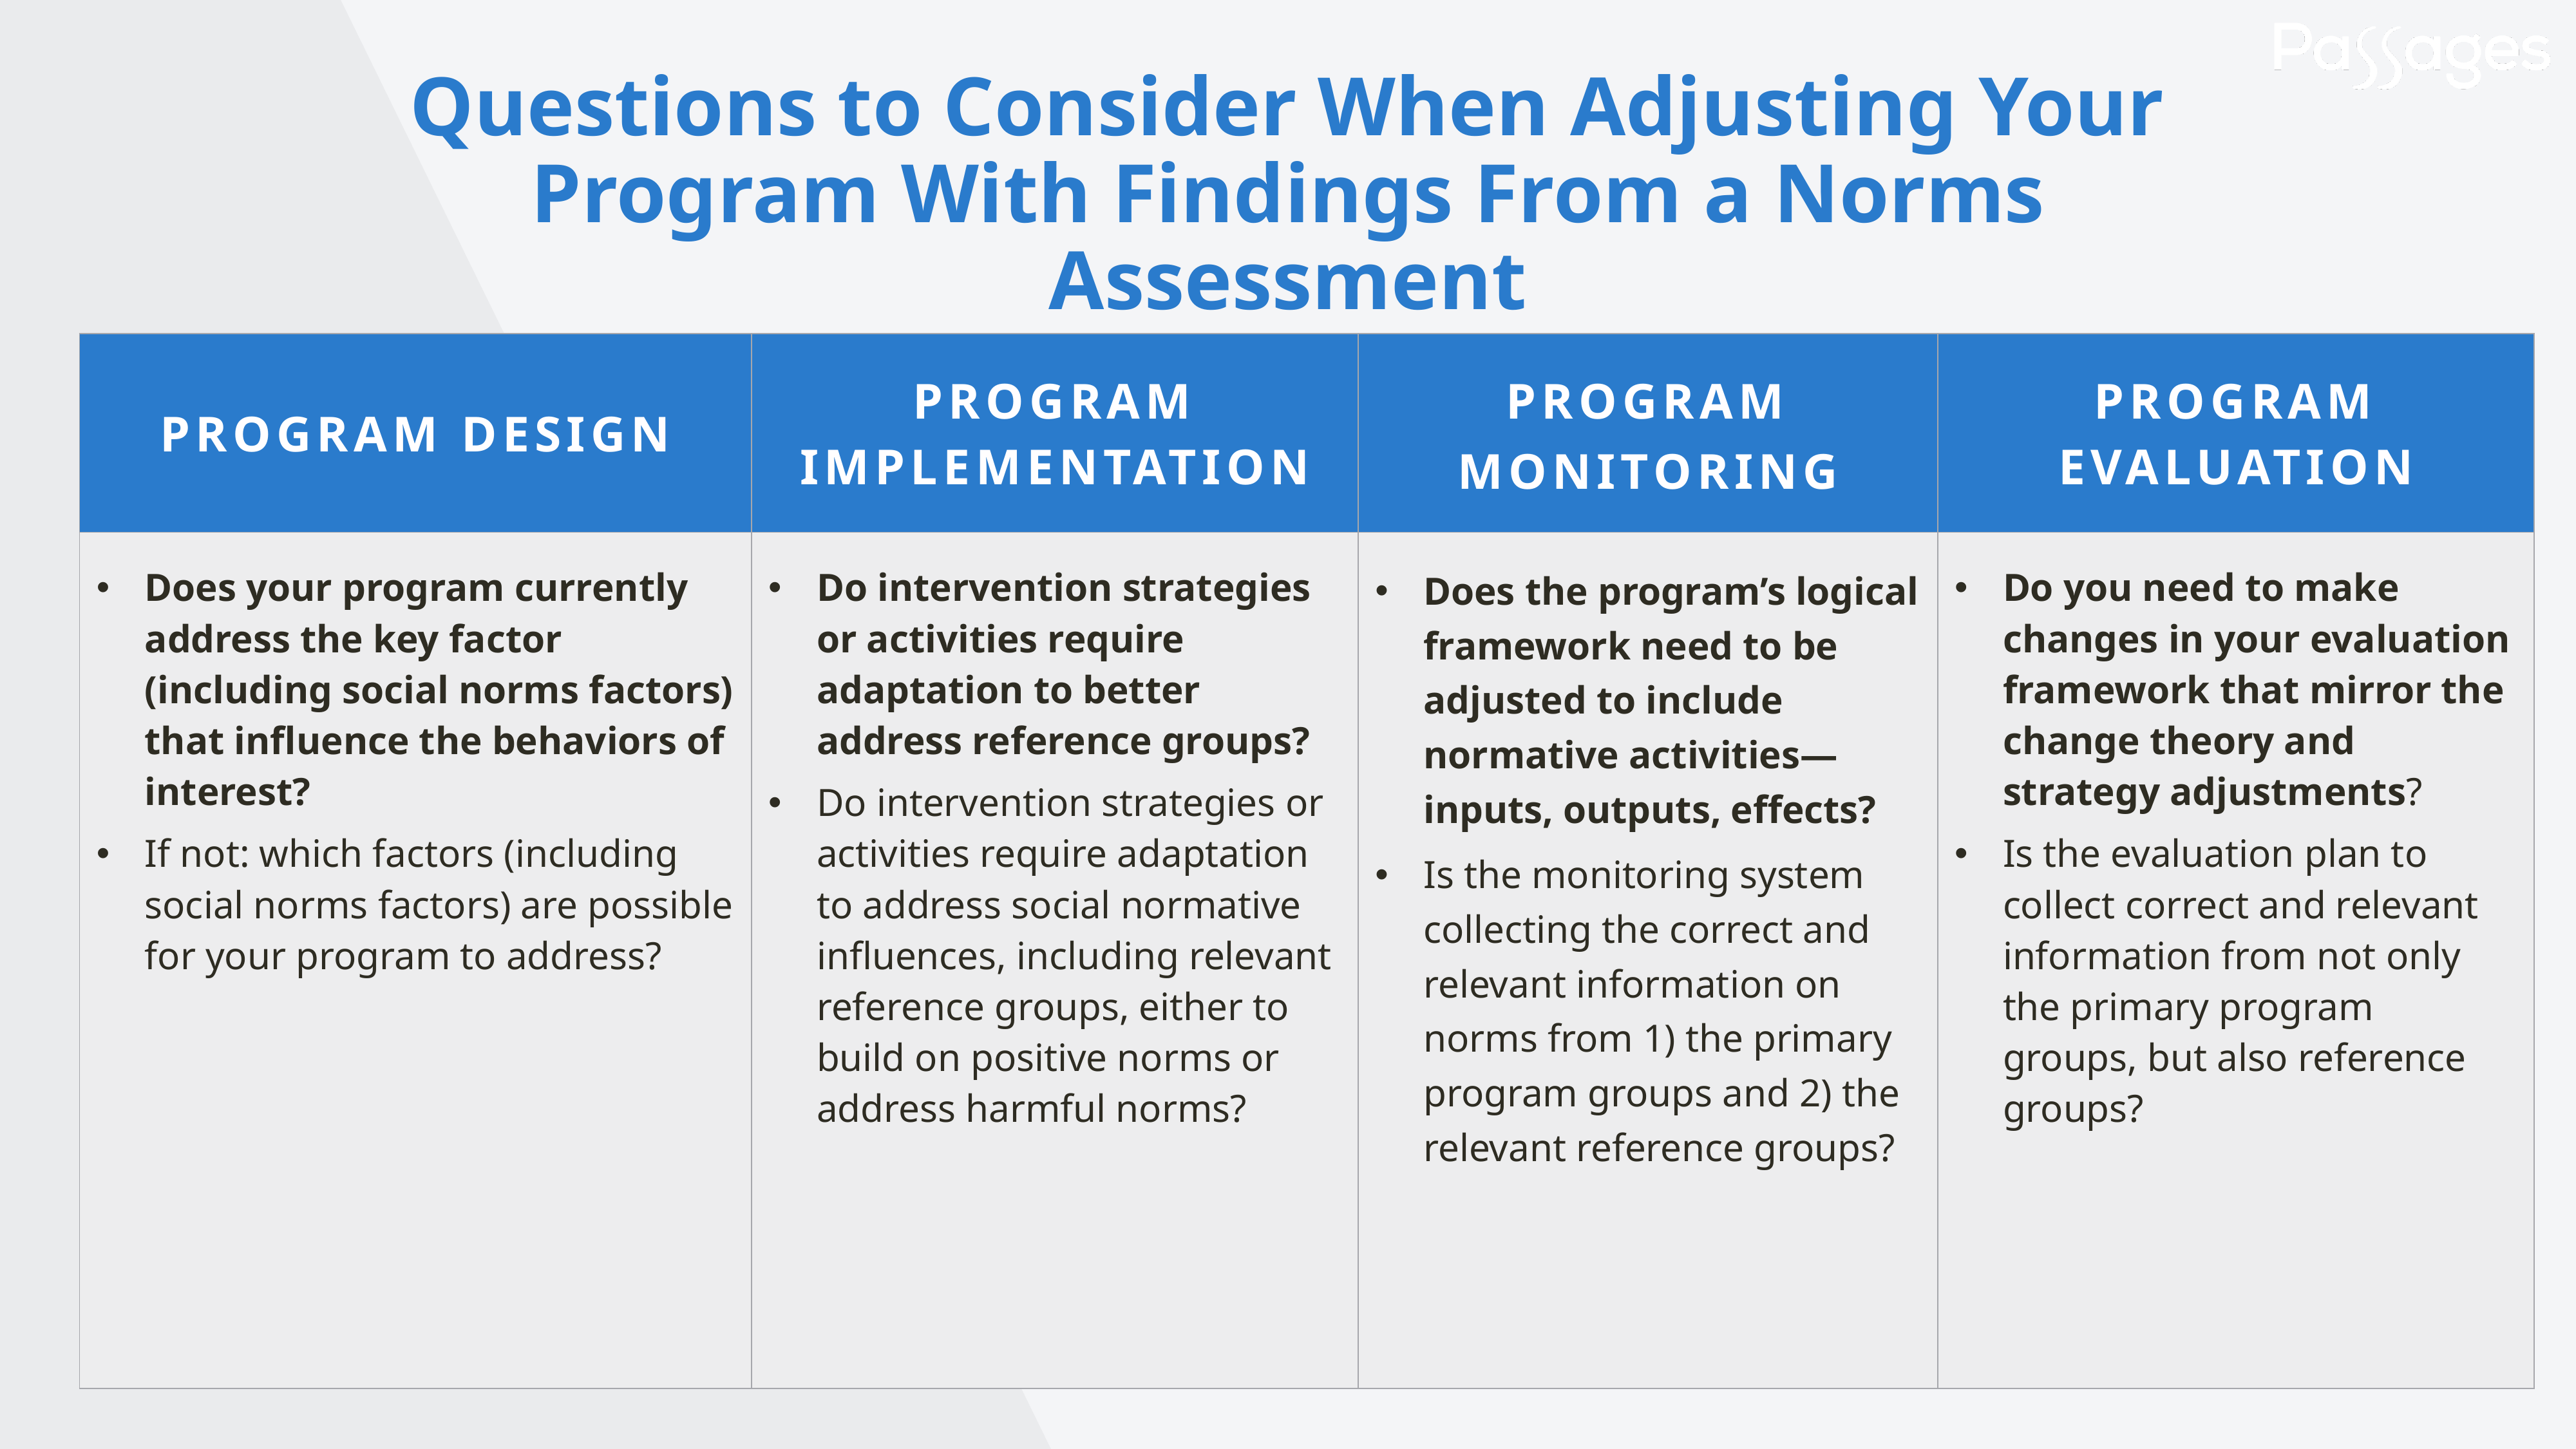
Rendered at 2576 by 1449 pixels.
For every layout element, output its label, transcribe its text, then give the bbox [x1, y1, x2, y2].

table_cell Do you need to make changes in your evaluation framework that mirror the change theory and strategy adjustments? Is the evaluation plan to collect correct and relevant information from not only the primary program groups, but also reference groups? [1938, 533, 2533, 1388]
table_cell Does your program currently address the key factor (including social norms factors) that influence the behaviors of interest? If not: which factors (including social norms factors) are possible for your program to address? [80, 533, 751, 1388]
picture [2264, 0, 2559, 102]
table_header Program Evaluation [1938, 334, 2533, 532]
table_cell Do intervention strategies or activities require adaptation to better address reference groups? Do intervention strategies or activities require adaptation to address social normative influences, including relevant reference groups, either to build on positive norms or address harmful norms? [752, 533, 1358, 1388]
table_header Program Implementation [752, 334, 1358, 532]
table_header Program Monitoring [1359, 334, 1937, 532]
table_cell Does the program’s logical framework need to be adjusted to include normative activities—inputs, outputs, effects? Is the monitoring system collecting the correct and relevant information on norms from 1) the primary program groups and 2) the relevant reference groups? [1359, 533, 1937, 1388]
table_header Program Design [80, 334, 751, 532]
text_box Questions to Consider When Adjusting Your Program With Findings From a Norms Assessment [307, 61, 2269, 332]
